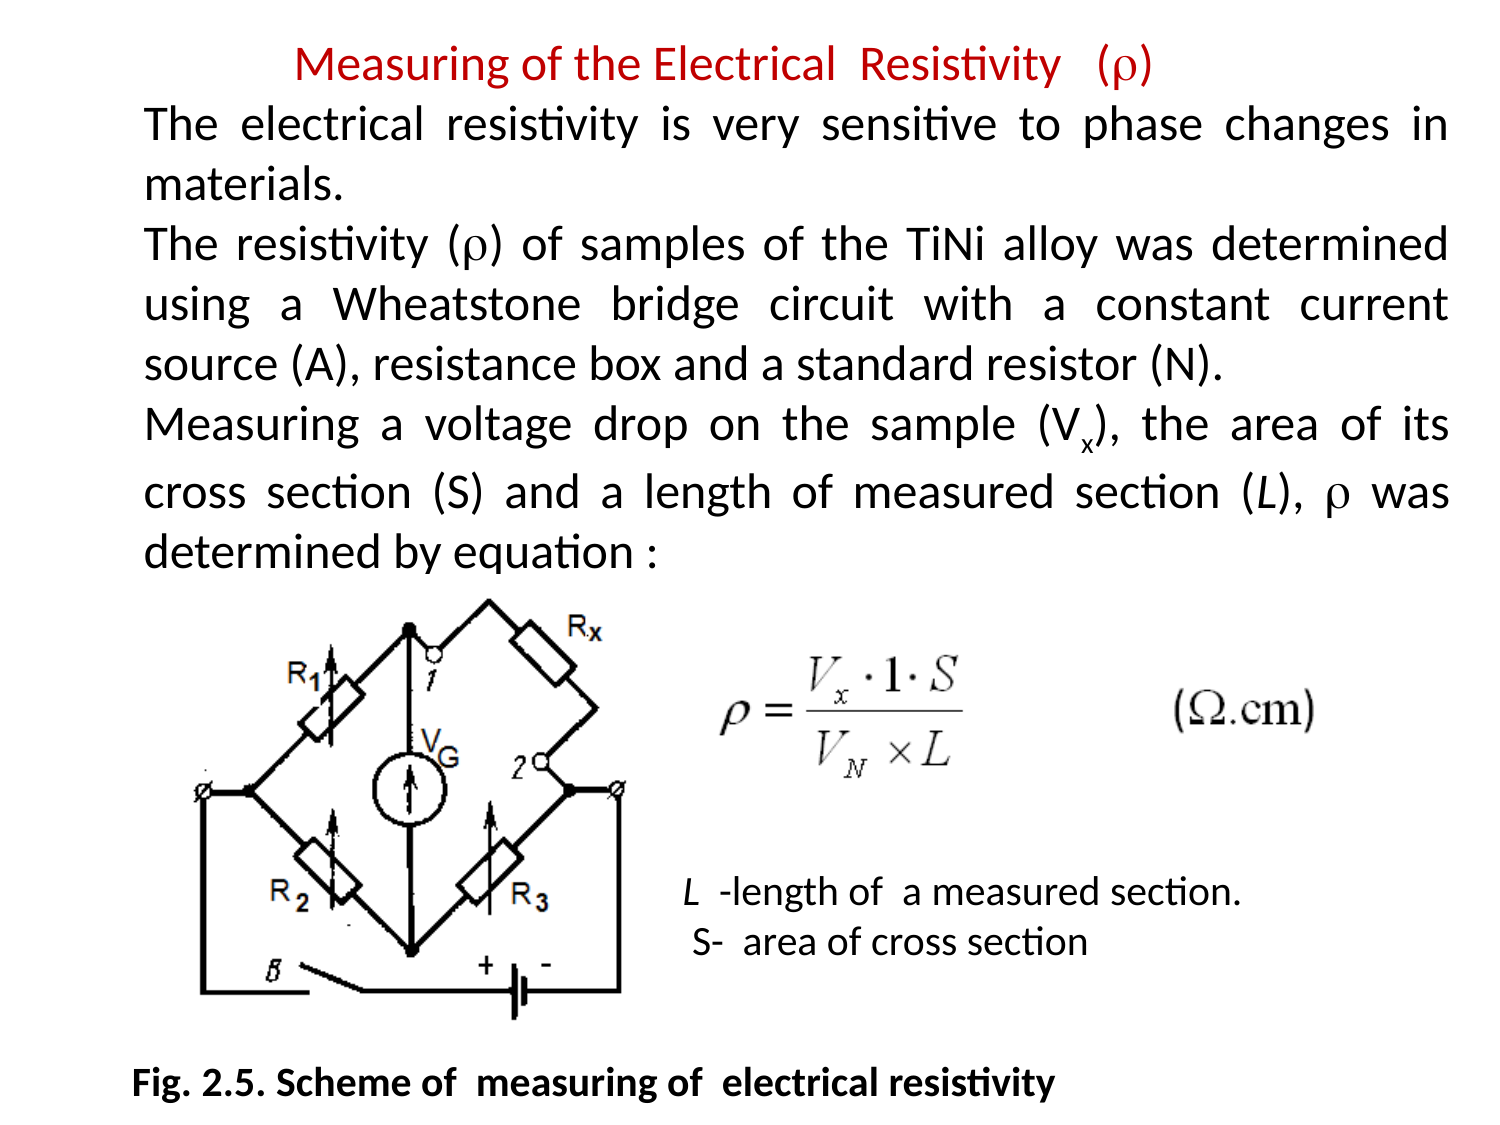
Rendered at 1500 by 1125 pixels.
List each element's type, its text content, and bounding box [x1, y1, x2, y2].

text_box Measuring of the Electrical Resistivity () The electrical resistivity is very sensitive to phase changes in materials. The resistivity () of samples of the TiNi alloy was determined using a Wheatstone bridge circuit with a constant current source (A), resistance box and a standard resistor (N). Measuring a voltage drop on the sample (Vx), the area of its cross section (S) and a length of measured section (L),  was determined by equation : [128, 23, 1465, 587]
picture [714, 638, 1325, 786]
text_box Fig. 2.5. Scheme of measuring of electrical resistivity [117, 1047, 1254, 1113]
text_box L -length of a measured section. S- area of cross section [667, 856, 1266, 972]
picture [180, 573, 645, 1039]
